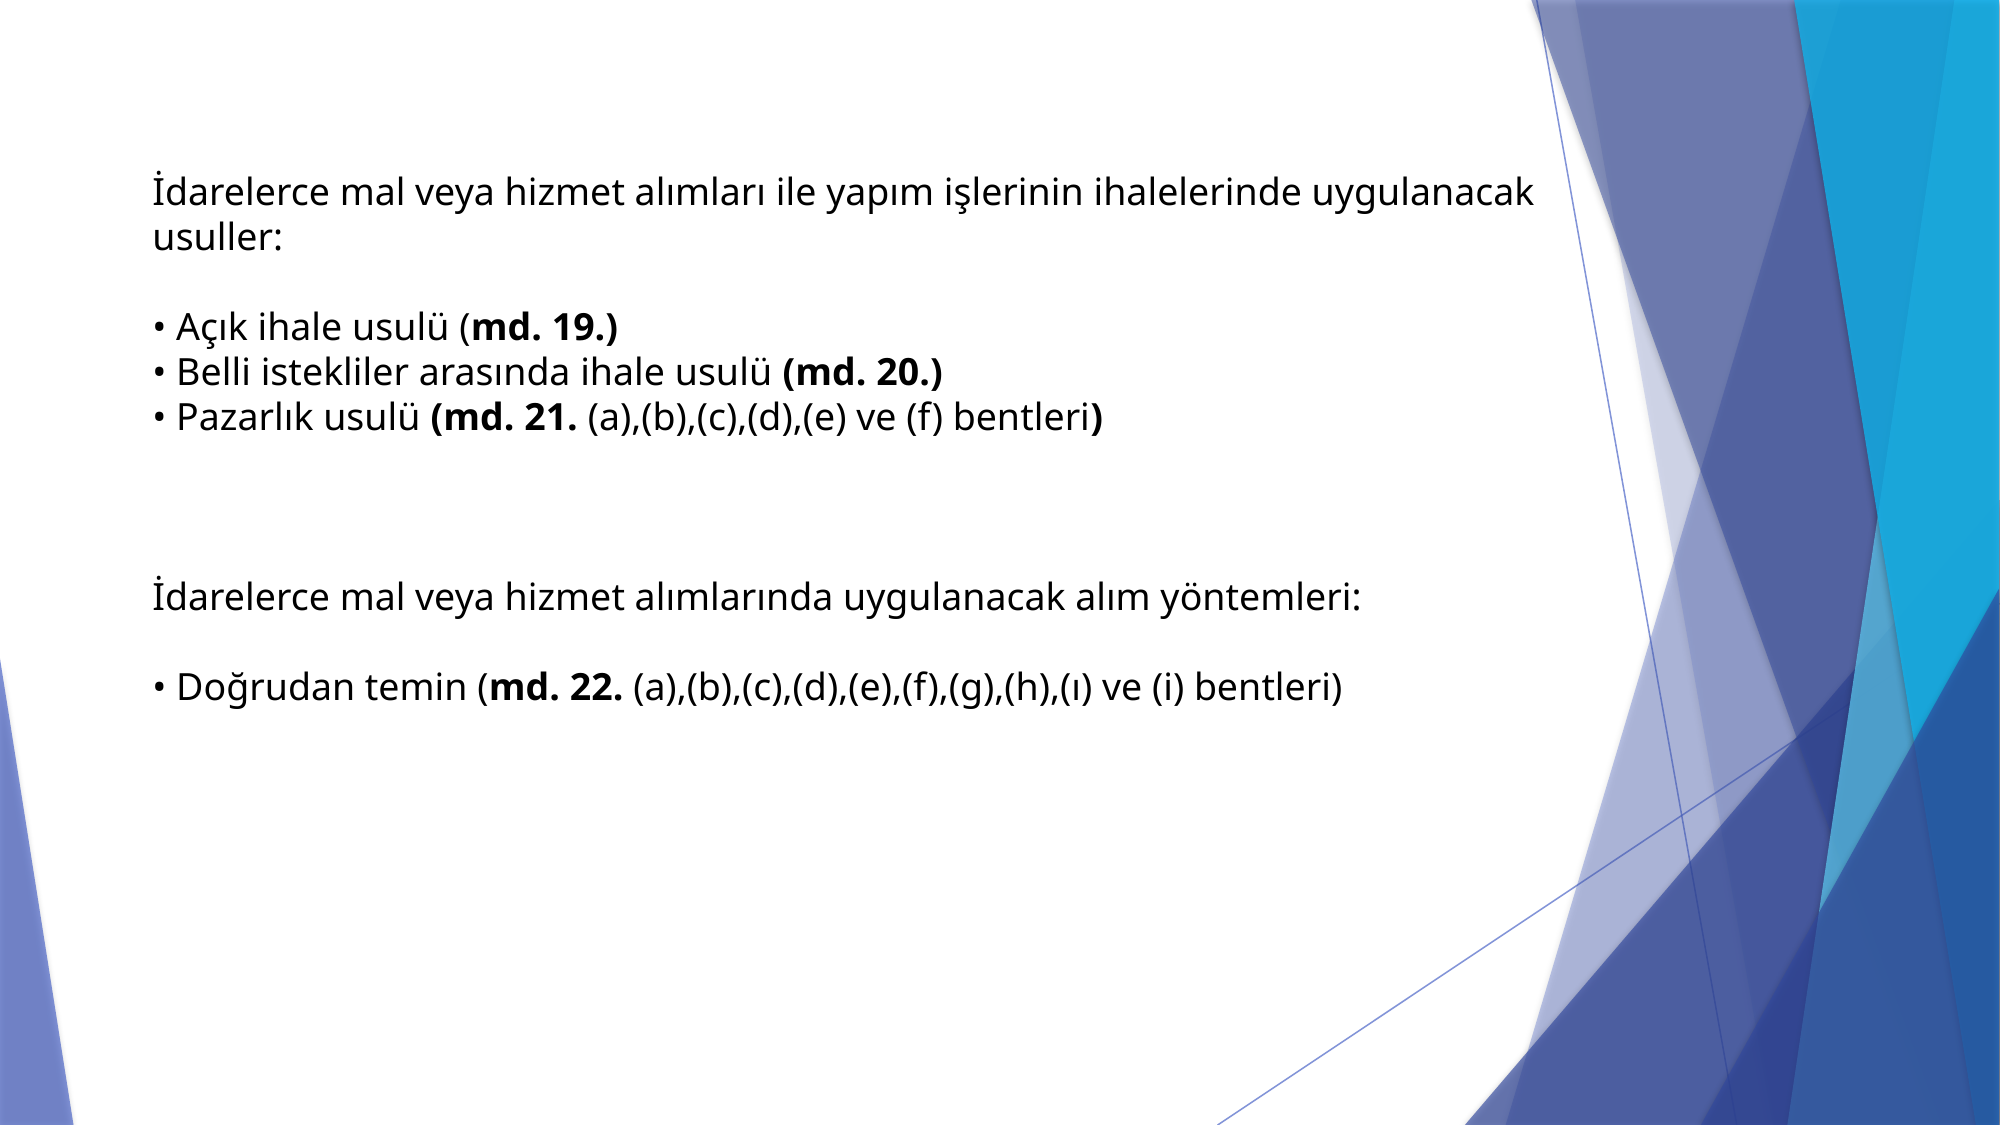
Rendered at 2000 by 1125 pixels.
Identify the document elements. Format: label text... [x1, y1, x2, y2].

title İdarelerce mal veya hizmet alımları ile yapım işlerinin ihalelerinde uygulanacak usuller: • Açık ihale usulü (md. 19.) • Belli istekliler arasında ihale usulü (md. 20.) • Pazarlık usulü (md. 21. (a),(b),(c),(d),(e) ve (f) bentleri) İdarelerce mal veya hizmet alımlarında uygulanacak alım yöntemleri: • Doğrudan temin (md. 22. (a),(b),(c),(d),(e),(f),(g),(h),(ı) ve (i) bentleri) [137, 160, 1555, 1012]
